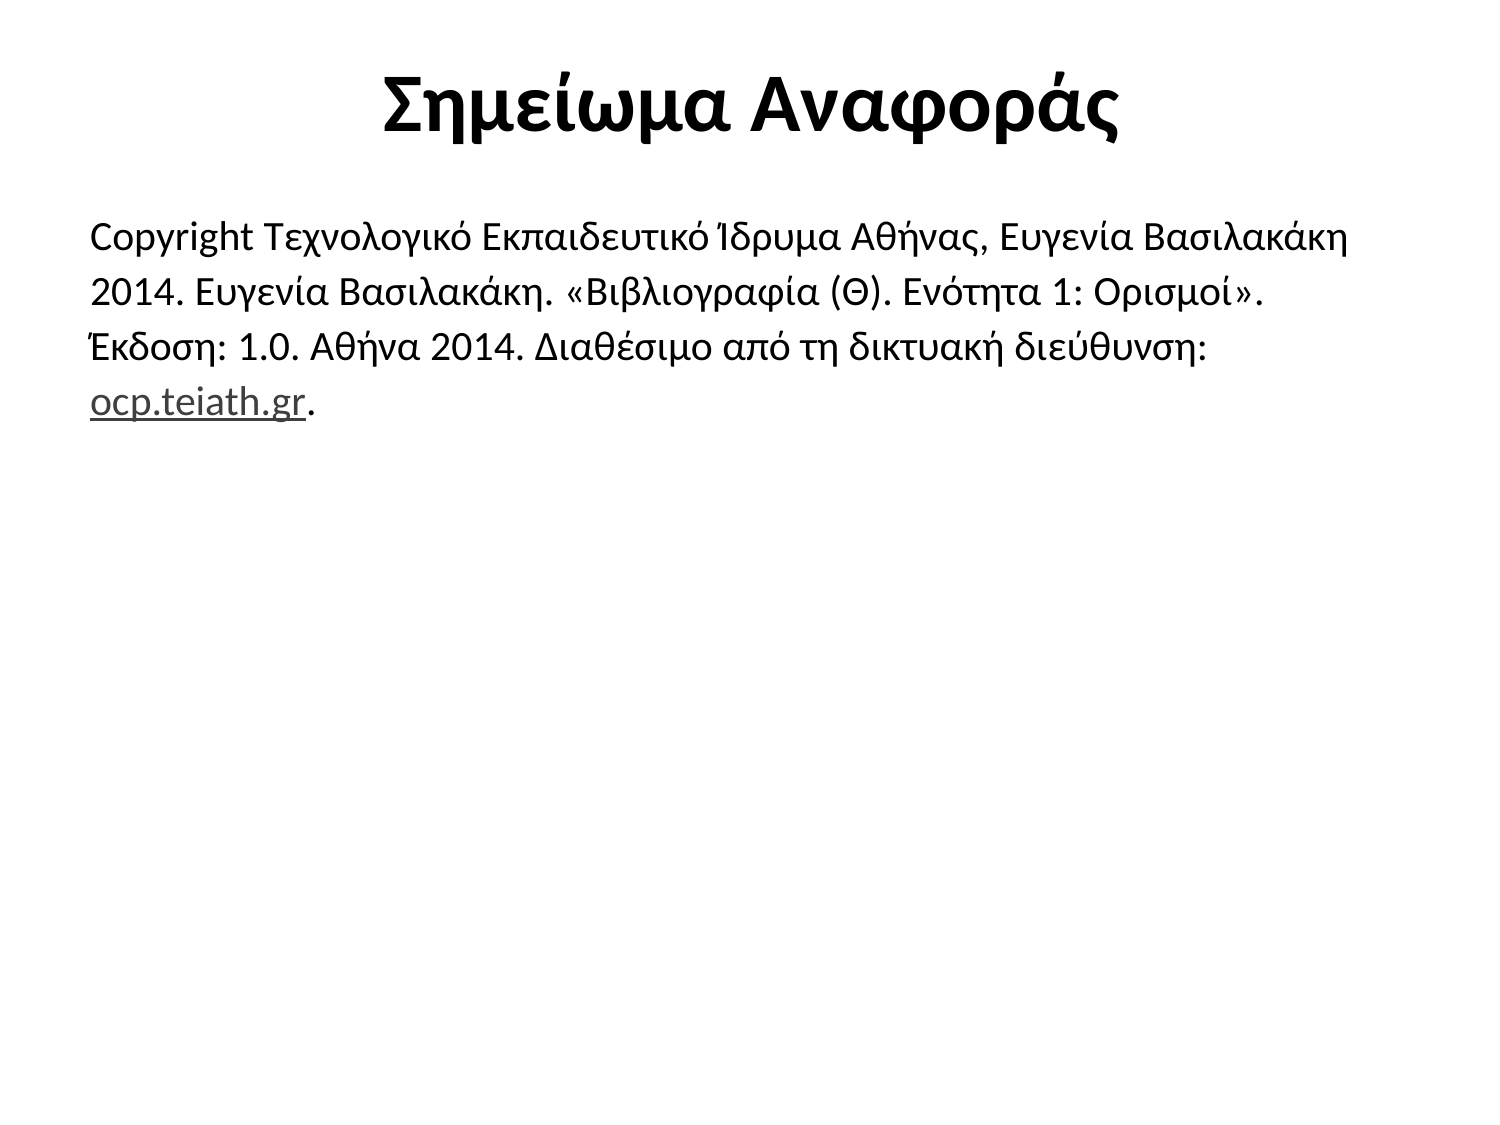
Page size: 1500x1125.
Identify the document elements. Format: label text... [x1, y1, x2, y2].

list Copyright Τεχνολογικό Εκπαιδευτικό Ίδρυμα Αθήνας, Ευγενία Βασιλακάκη 2014. Ευγενία Βασιλακάκη. «Βιβλιογραφία (Θ). Ενότητα 1: Ορισμοί». Έκδοση: 1.0. Αθήνα 2014. Διαθέσιμο από τη δικτυακή διεύθυνση: ocp.teiath.gr. [75, 196, 1425, 1047]
title Σημείωμα Αναφοράς [76, 23, 1427, 173]
